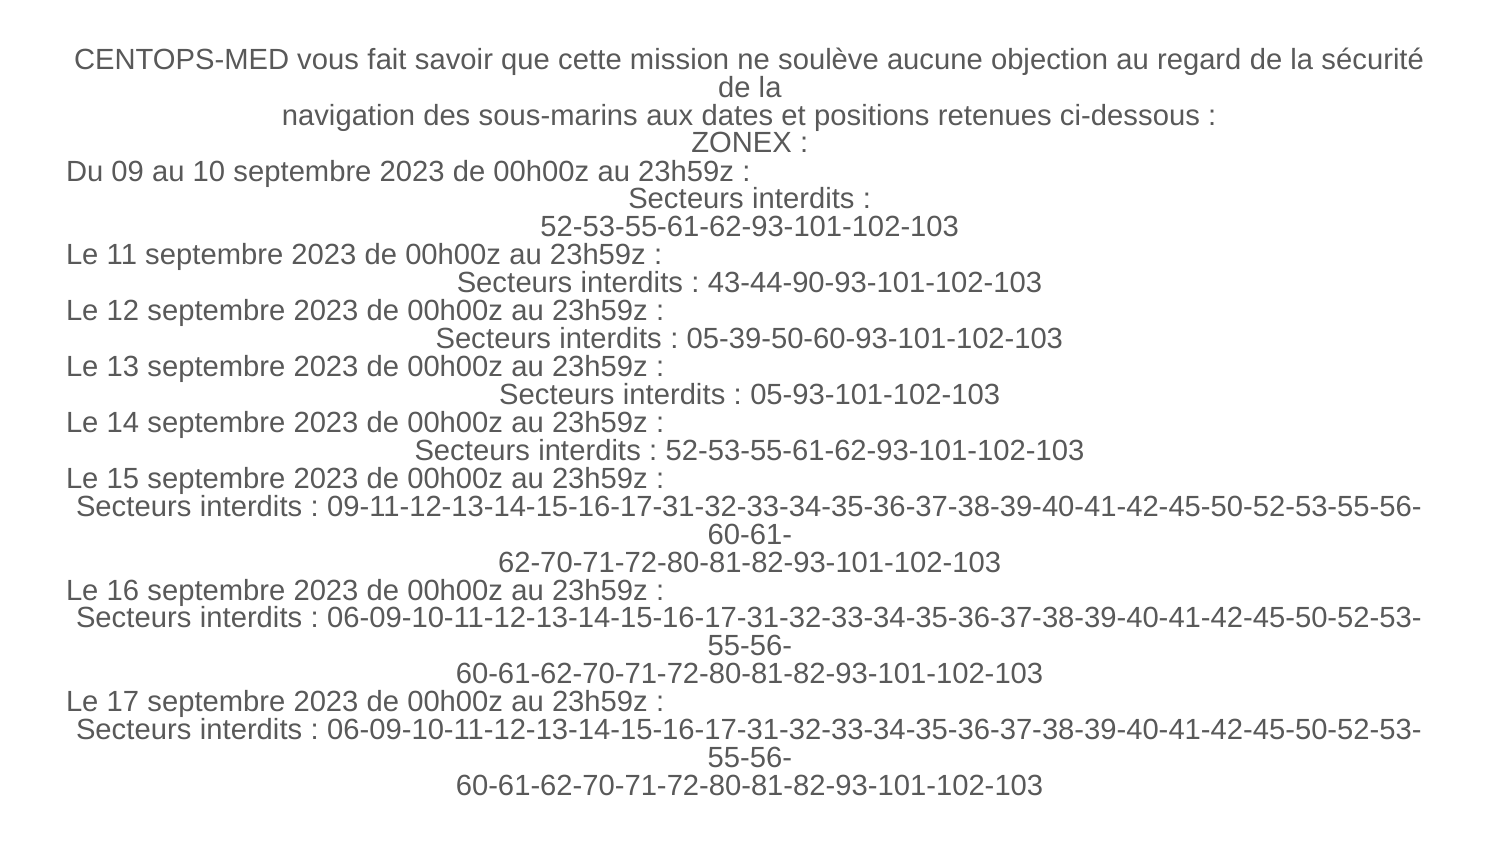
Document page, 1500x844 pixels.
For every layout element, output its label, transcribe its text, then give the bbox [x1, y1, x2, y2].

subtitle CENTOPS-MED vous fait savoir que cette mission ne soulève aucune objection au regard de la sécurité de la navigation des sous-marins aux dates et positions retenues ci-dessous : ZONEX : Du 09 au 10 septembre 2023 de 00h00z au 23h59z : Secteurs interdits : 52-53-55-61-62-93-101-102-103 Le 11 septembre 2023 de 00h00z au 23h59z : Secteurs interdits : 43-44-90-93-101-102-103 Le 12 septembre 2023 de 00h00z au 23h59z : Secteurs interdits : 05-39-50-60-93-101-102-103 Le 13 septembre 2023 de 00h00z au 23h59z : Secteurs interdits : 05-93-101-102-103 Le 14 septembre 2023 de 00h00z au 23h59z : Secteurs interdits : 52-53-55-61-62-93-101-102-103 Le 15 septembre 2023 de 00h00z au 23h59z : Secteurs interdits : 09-11-12-13-14-15-16-17-31-32-33-34-35-36-37-38-39-40-41-42-45-50-52-53-55-56-60-61- 62-70-71-72-80-81-82-93-101-102-103 Le 16 septembre 2023 de 00h00z au 23h59z : Secteurs interdits : 06-09-10-11-12-13-14-15-16-17-31-32-33-34-35-36-37-38-39-40-41-42-45-50-52-53-55-56- 60-61-62-70-71-72-80-81-82-93-101-102-103 Le 17 septembre 2023 de 00h00z au 23h59z : Secteurs interdits : 06-09-10-11-12-13-14-15-16-17-31-32-33-34-35-36-37-38-39-40-41-42-45-50-52-53-55-56- 60-61-62-70-71-72-80-81-82-93-101-102-103 [51, 31, 1449, 162]
